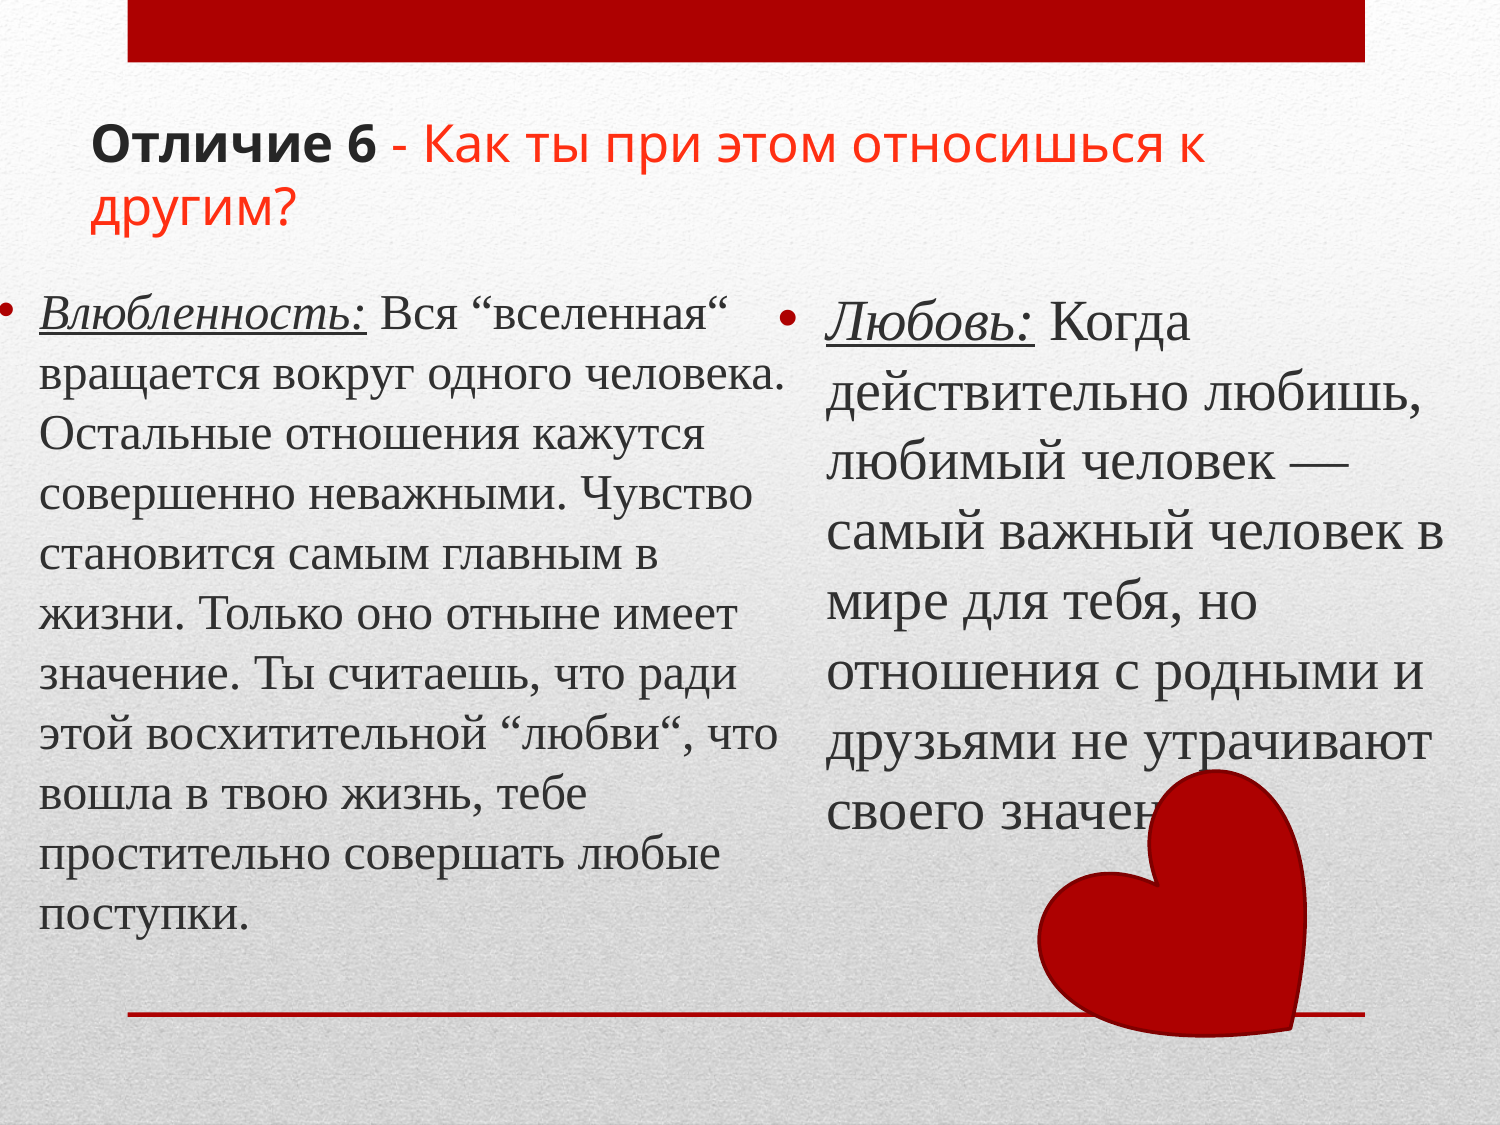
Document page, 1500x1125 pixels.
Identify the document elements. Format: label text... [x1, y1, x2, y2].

list Влюбленность: Вся “вселенная“ вращается вокруг одного человека. Остальные отношения кажутся совершенно неважными. Чувство становится самым главным в жизни. Только оно отныне имеет значение. Ты считаешь, что ради этой восхитительной “любви“, что вошла в твою жизнь, тебе простительно совершать любые поступки. [0, 243, 810, 1035]
text_box [1037, 769, 1308, 1038]
title Отличие 6 - Как ты при этом относишься к другим? [75, 0, 1425, 243]
list Любовь: Когда действительно любишь, любимый человек — самый важный человек в мире для тебя, но отношения с родными и друзьями не утрачивают своего значения. [762, 99, 1500, 1024]
